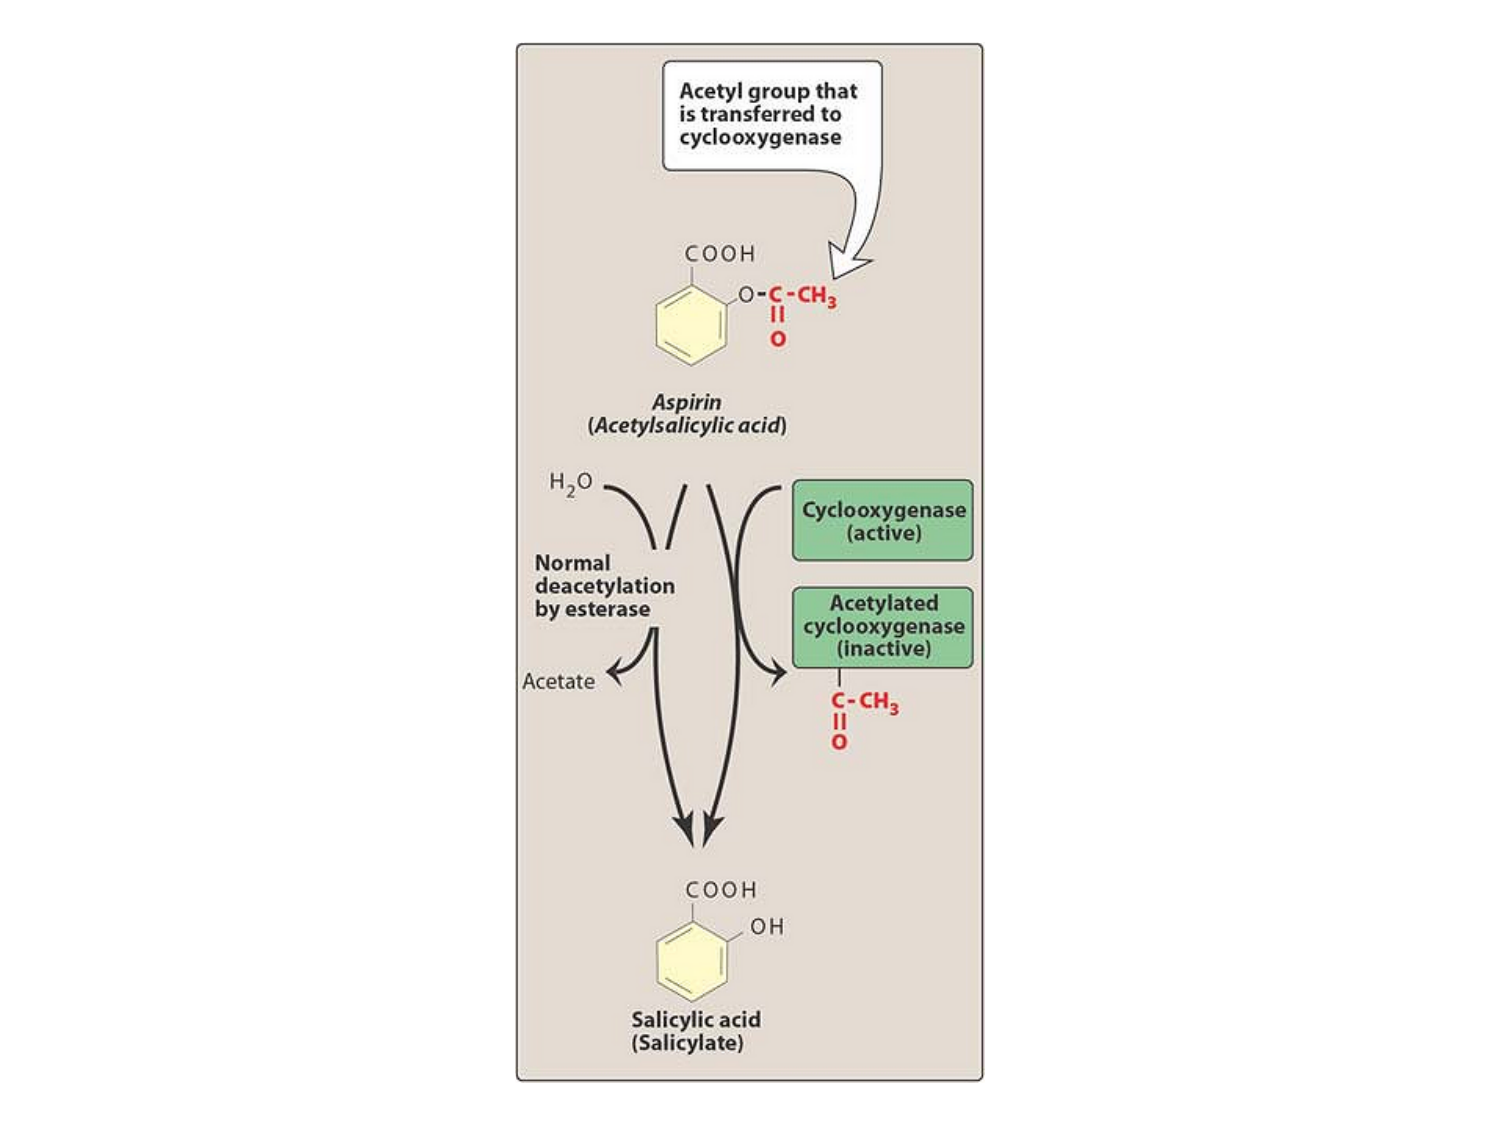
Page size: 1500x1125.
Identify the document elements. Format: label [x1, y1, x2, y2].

picture [515, 41, 985, 1083]
